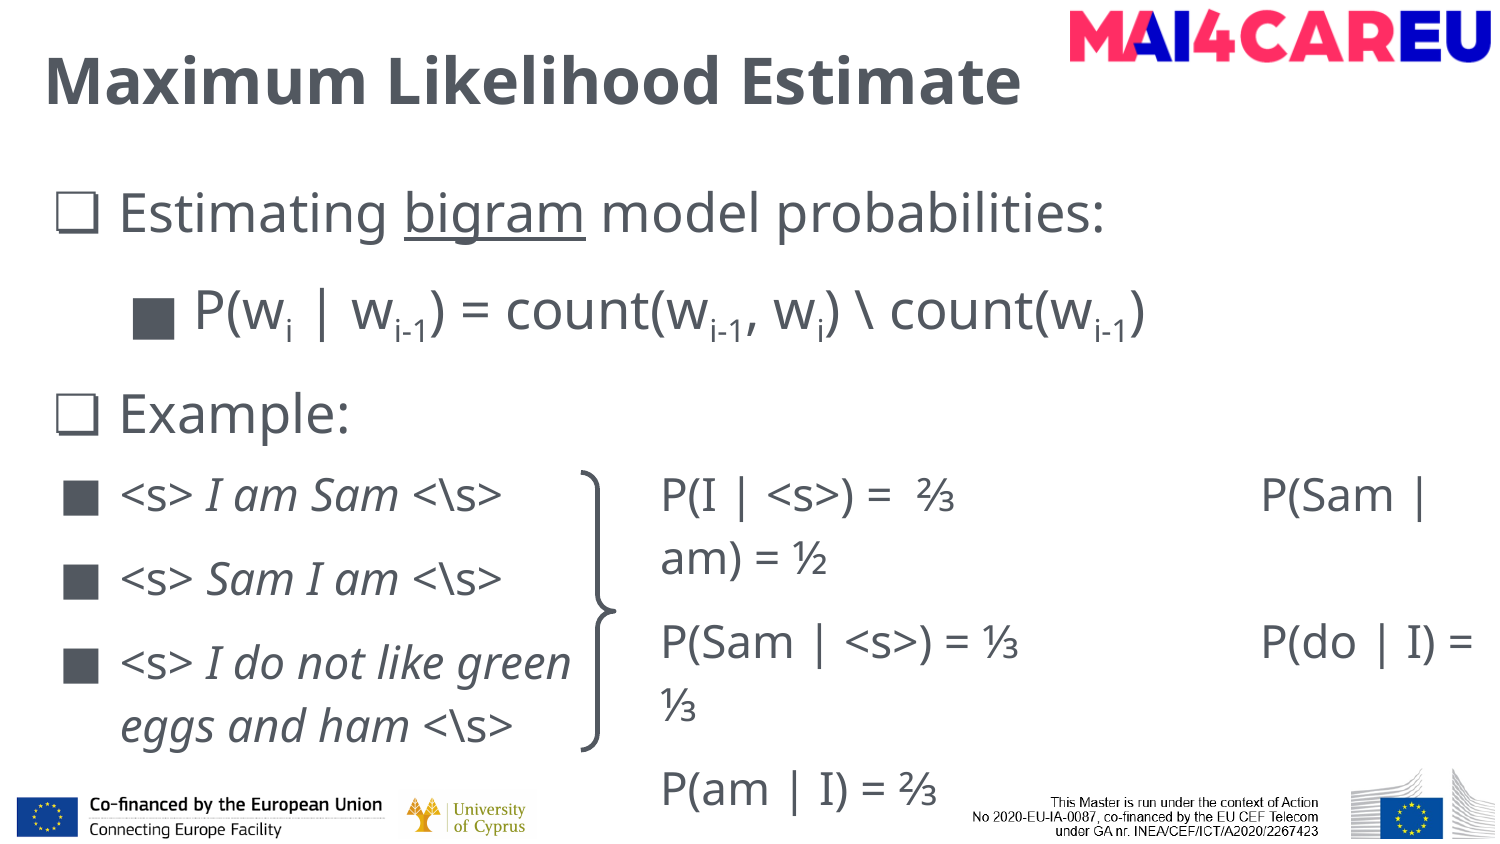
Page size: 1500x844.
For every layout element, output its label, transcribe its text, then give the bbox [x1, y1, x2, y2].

picture [970, 765, 1500, 839]
list <s> I am Sam <\s> <s> Sam I am <\s> <s> I do not like green eggs and ham <\s> [35, 447, 613, 726]
text_box [580, 472, 615, 751]
list P(I | <s>) = ⅔ P(Sam | am) = ½ P(Sam | <s>) = ⅓ P(do | I) = ⅓ P(am | I) = ⅔ P(</s> | Sam) = ½ [650, 447, 1500, 726]
picture [11, 784, 394, 844]
list Estimating bigram model probabilities: P(wi | wi-1) = count(wi-1, wi) \ count(wi-1) Example: [33, 158, 1464, 437]
title Maximum Likelihood Estimate [33, 29, 1464, 103]
picture [1069, 0, 1497, 71]
picture [398, 789, 537, 839]
